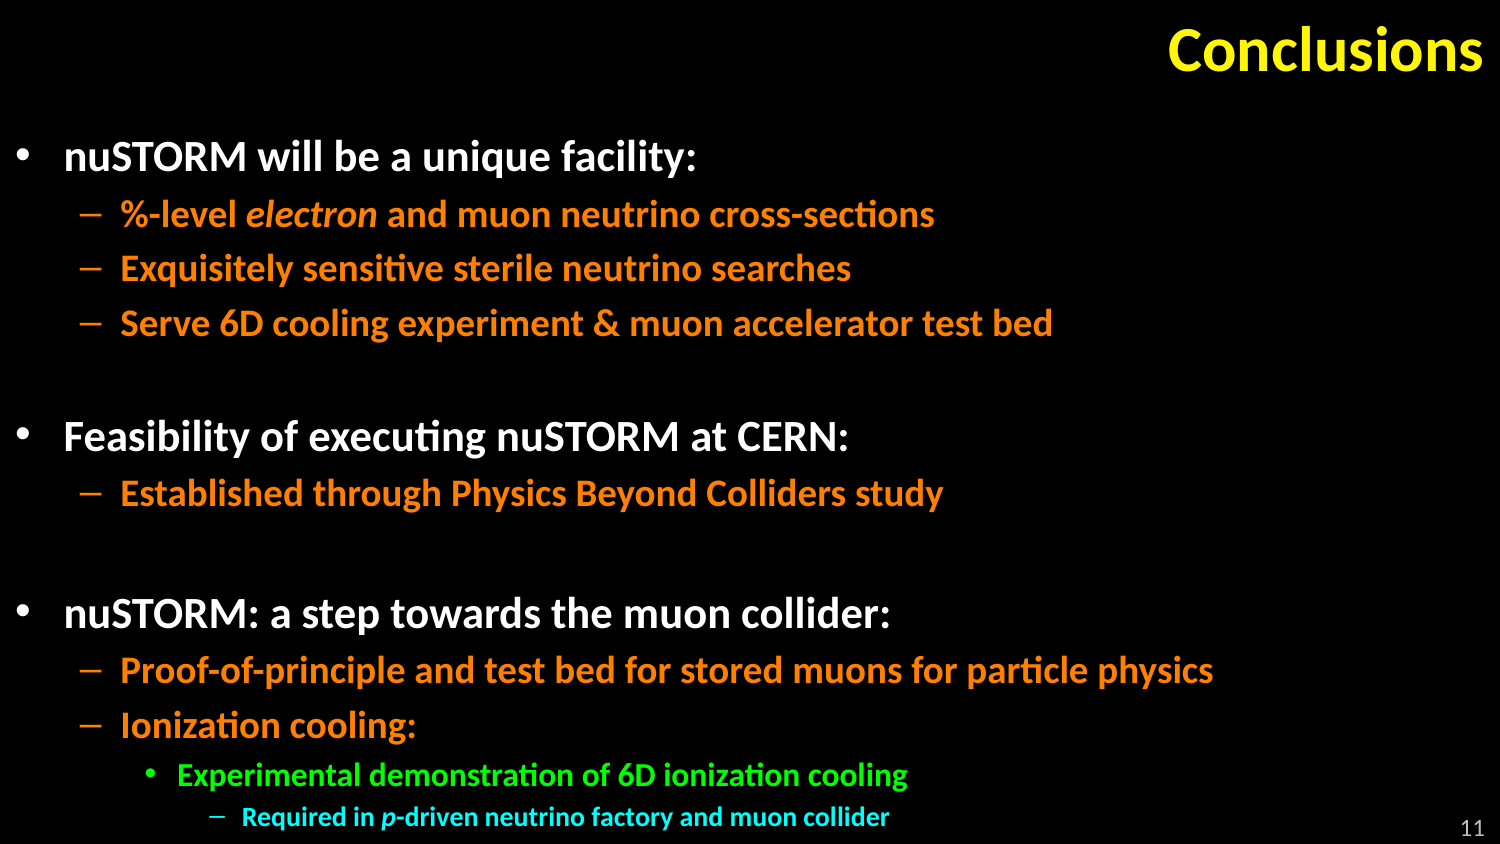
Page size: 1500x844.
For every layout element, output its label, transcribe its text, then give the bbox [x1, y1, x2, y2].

title Conclusions [0, 0, 1500, 93]
list nuSTORM will be a unique facility: %-level electron and muon neutrino cross-sections Exquisitely sensitive sterile neutrino searches Serve 6D cooling experiment & muon accelerator test bed Feasibility of executing nuSTORM at CERN: Established through Physics Beyond Colliders study nuSTORM: a step towards the muon collider: Proof-of-principle and test bed for stored muons for particle physics Ionization cooling: Experimental demonstration of 6D ionization cooling Required in p-driven neutrino factory and muon collider [0, 119, 1500, 844]
slide_number 11 [1149, 808, 1500, 844]
